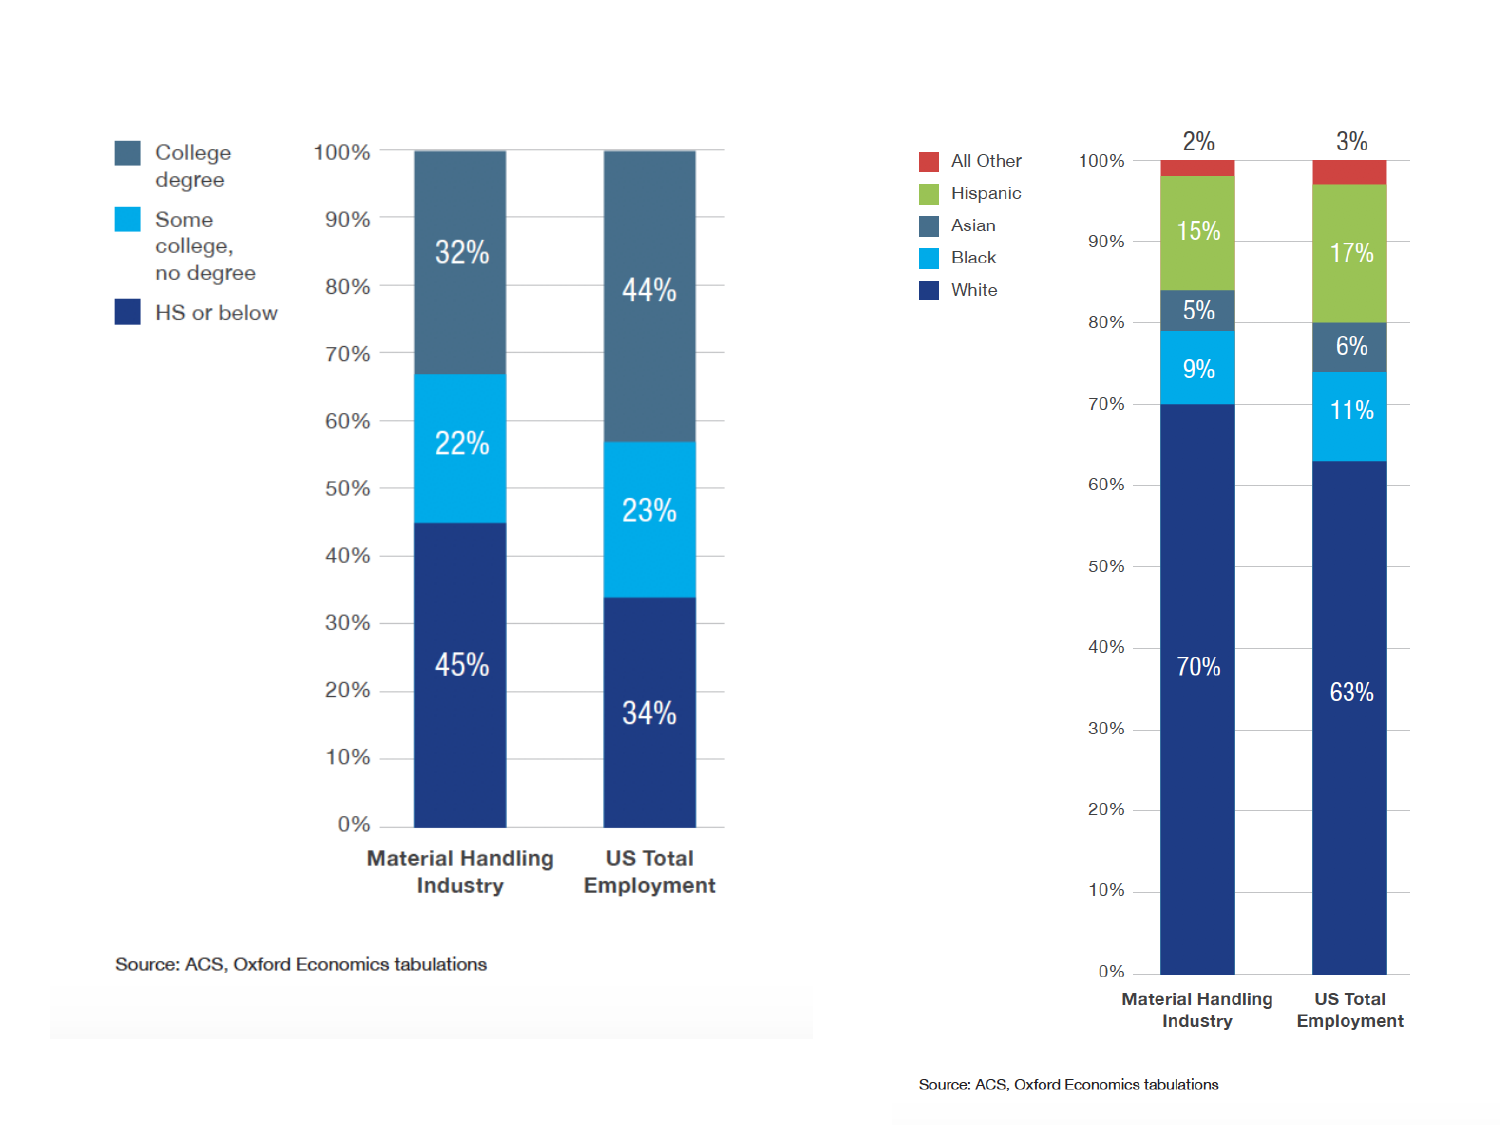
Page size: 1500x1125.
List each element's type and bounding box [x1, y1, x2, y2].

picture [892, 112, 1500, 1125]
picture [49, 115, 813, 1039]
